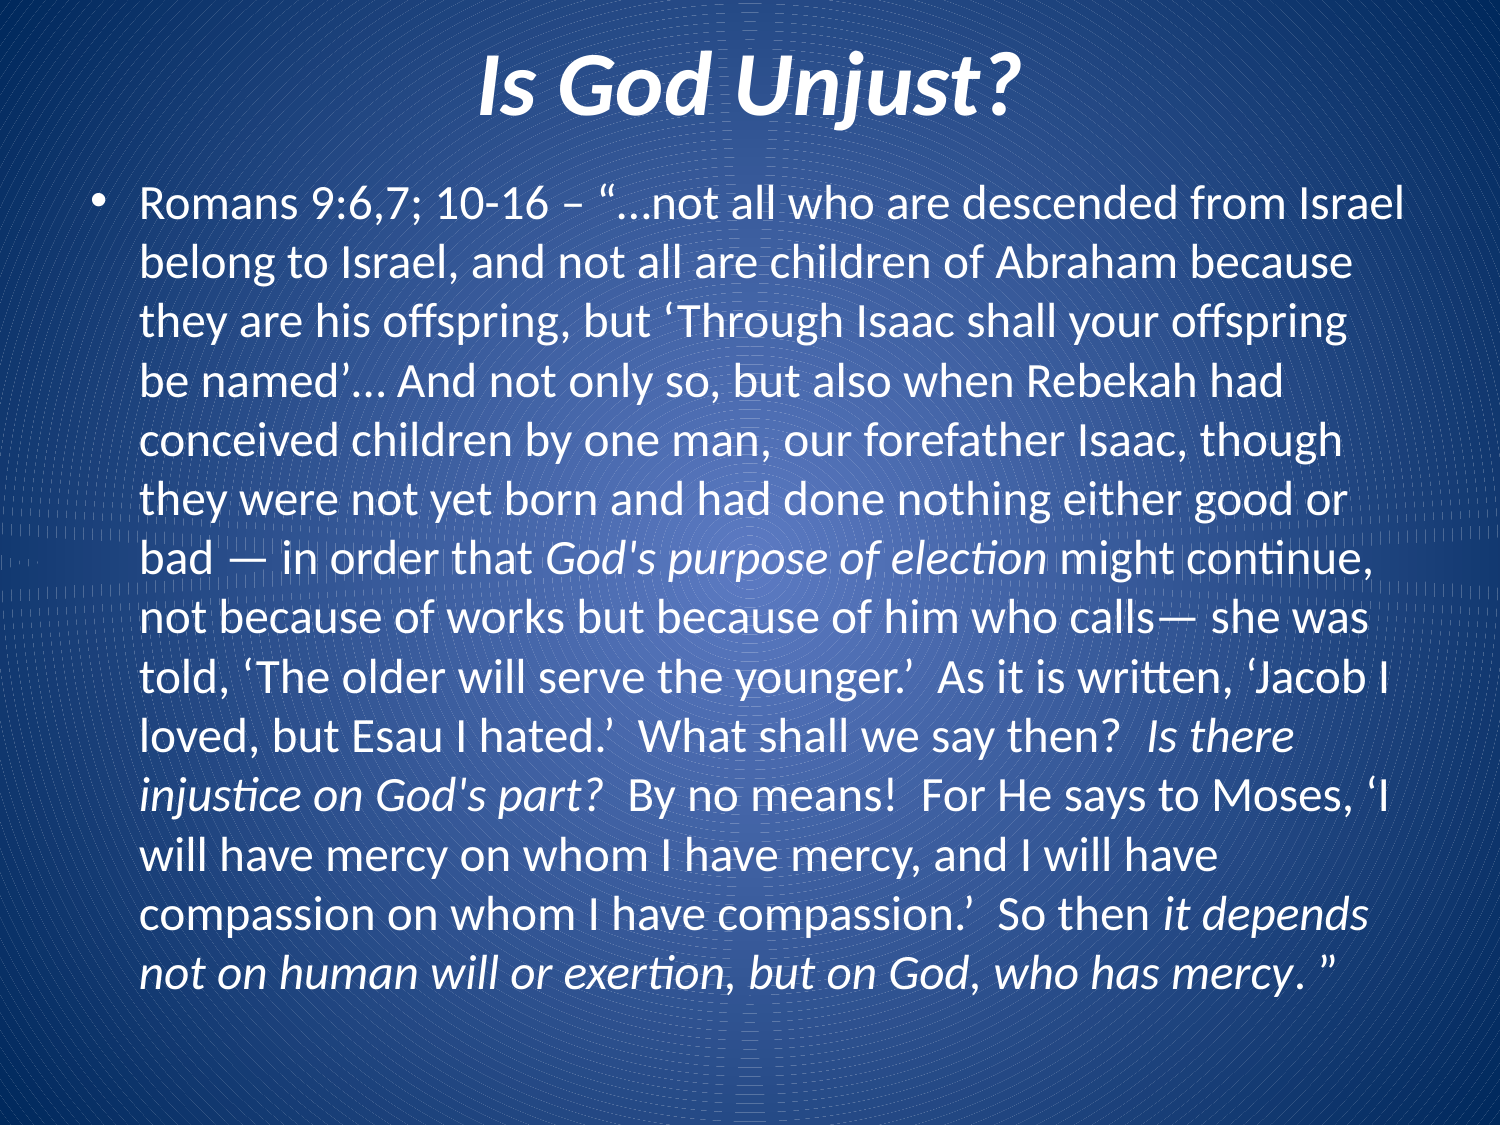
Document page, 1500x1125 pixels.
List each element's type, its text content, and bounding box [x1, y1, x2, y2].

title Is God Unjust? [75, 45, 1425, 113]
list Romans 9:6,7; 10-16 – “…not all who are descended from Israel belong to Israel, and not all are children of Abraham because they are his offspring, but ‘Through Isaac shall your offspring be named’… And not only so, but also when Rebekah had conceived children by one man, our forefather Isaac, though they were not yet born and had done nothing either good or bad — in order that God's purpose of election might continue, not because of works but because of him who calls— she was told, ‘The older will serve the younger.’ As it is written, ‘Jacob I loved, but Esau I hated.’ What shall we say then? Is there injustice on God's part? By no means! For He says to Moses, ‘I will have mercy on whom I have mercy, and I will have compassion on whom I have compassion.’ So then it depends not on human will or exertion, but on God, who has mercy. ” [75, 162, 1425, 1063]
